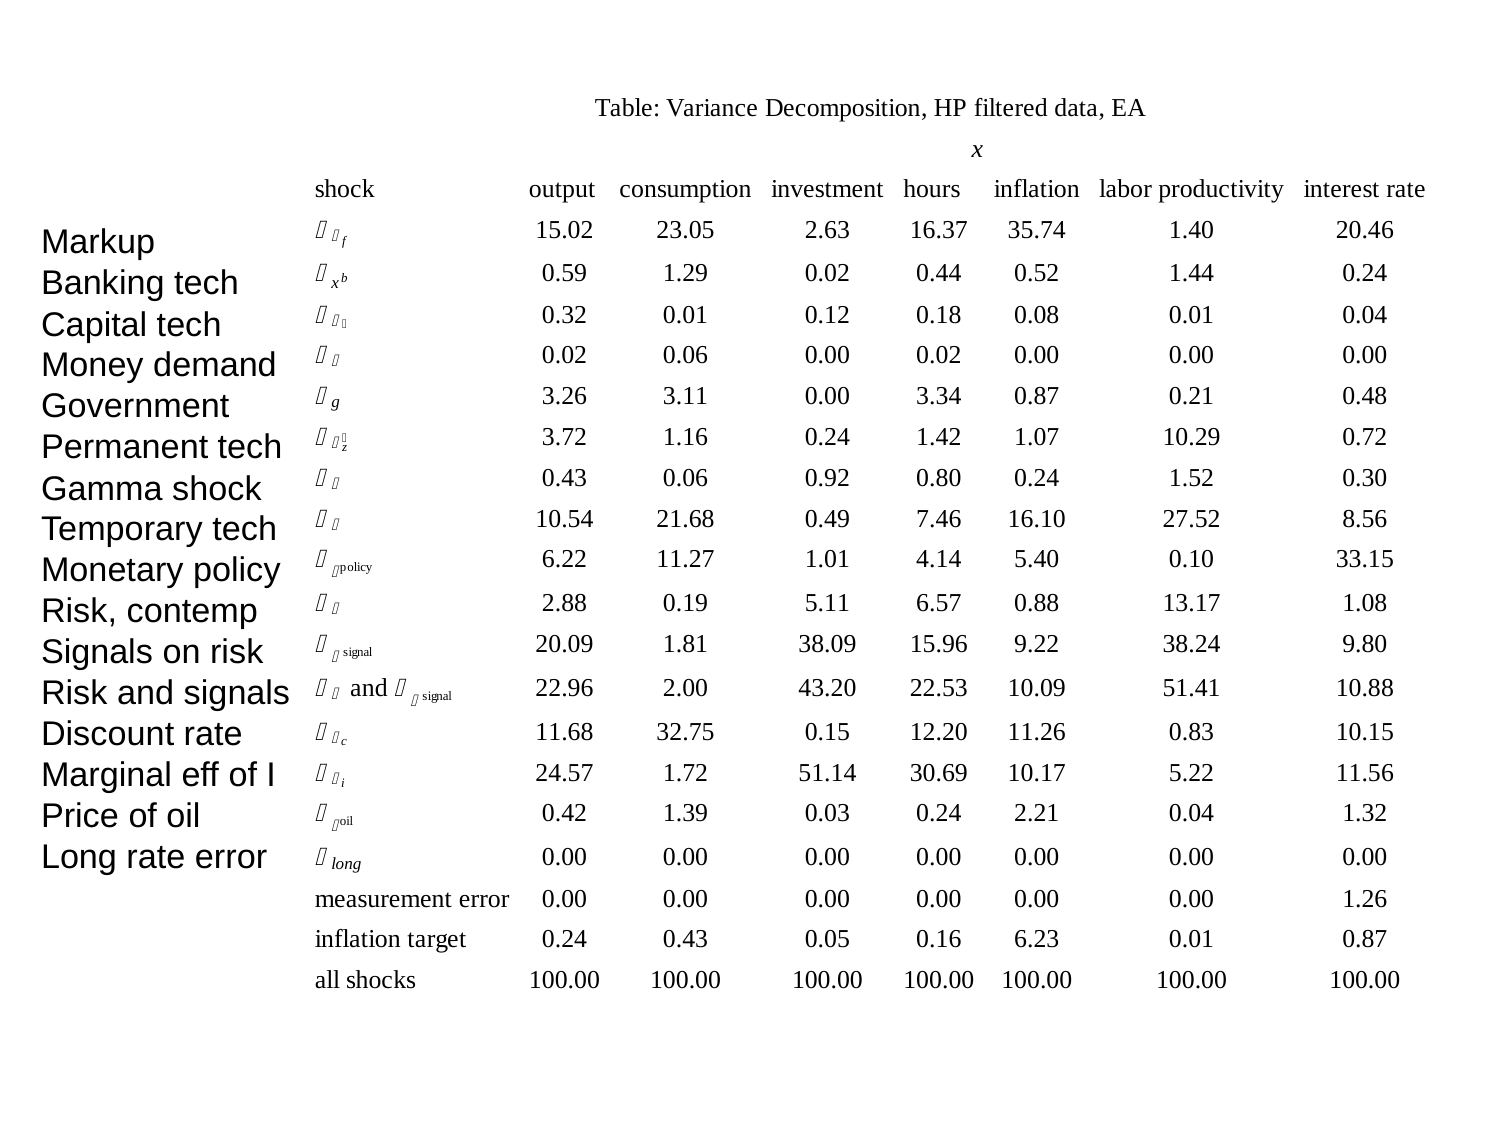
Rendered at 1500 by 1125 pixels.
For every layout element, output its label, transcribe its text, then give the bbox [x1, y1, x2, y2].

picture [287, 74, 1454, 1016]
text_box Markup Banking tech Capital tech Money demand Government Permanent tech Gamma shock Temporary tech Monetary policy Risk, contemp Signals on risk Risk and signals Discount rate Marginal eff of I Price of oil Long rate error [26, 212, 282, 943]
